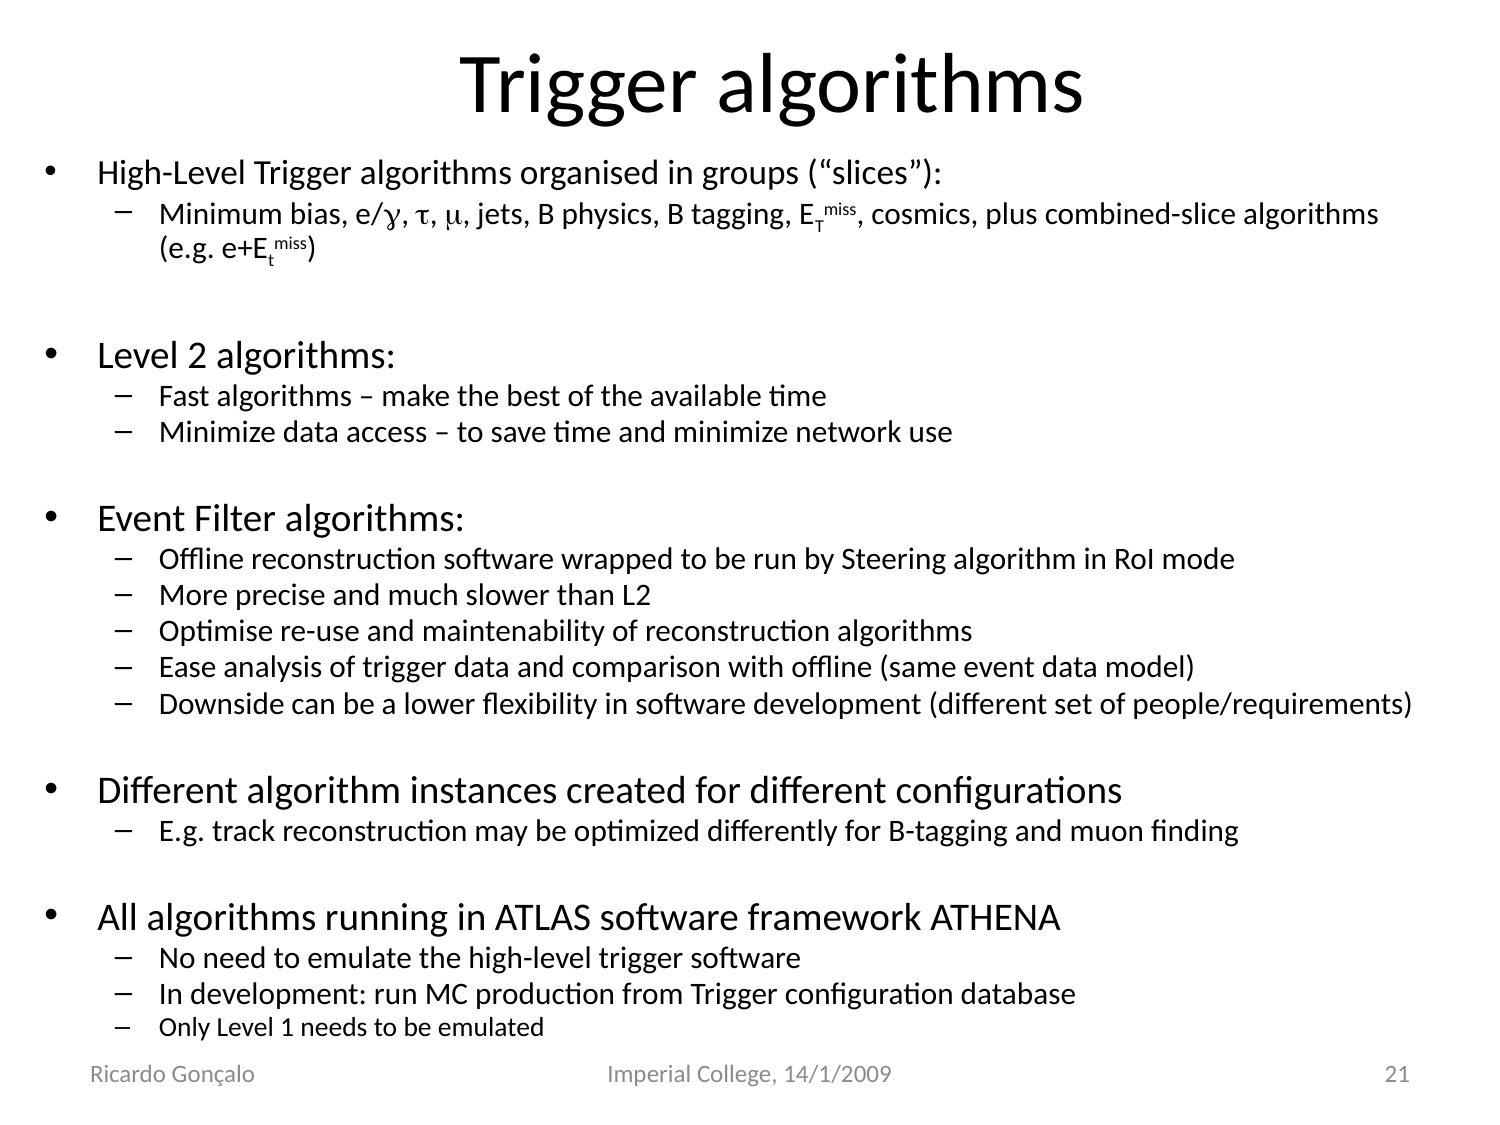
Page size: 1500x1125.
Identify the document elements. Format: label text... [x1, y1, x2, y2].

list High-Level Trigger algorithms organised in groups (“slices”): Minimum bias, e/, , , jets, B physics, B tagging, ETmiss, cosmics, plus combined-slice algorithms (e.g. e+Etmiss) Level 2 algorithms: Fast algorithms – make the best of the available time Minimize data access – to save time and minimize network use Event Filter algorithms: Offline reconstruction software wrapped to be run by Steering algorithm in RoI mode More precise and much slower than L2 Optimise re-use and maintenability of reconstruction algorithms Ease analysis of trigger data and comparison with offline (same event data model) Downside can be a lower flexibility in software development (different set of people/requirements) Different algorithm instances created for different configurations E.g. track reconstruction may be optimized differently for B-tagging and muon finding All algorithms running in ATLAS software framework ATHENA No need to emulate the high-level trigger software In development: run MC production from Trigger configuration database Only Level 1 needs to be emulated [29, 149, 1447, 1056]
footer Imperial College, 14/1/2009 [512, 1056, 988, 1103]
title Trigger algorithms [110, 19, 1436, 137]
slide_number 21 [1074, 1056, 1425, 1103]
slide_number Ricardo Gonçalo [75, 1056, 425, 1103]
